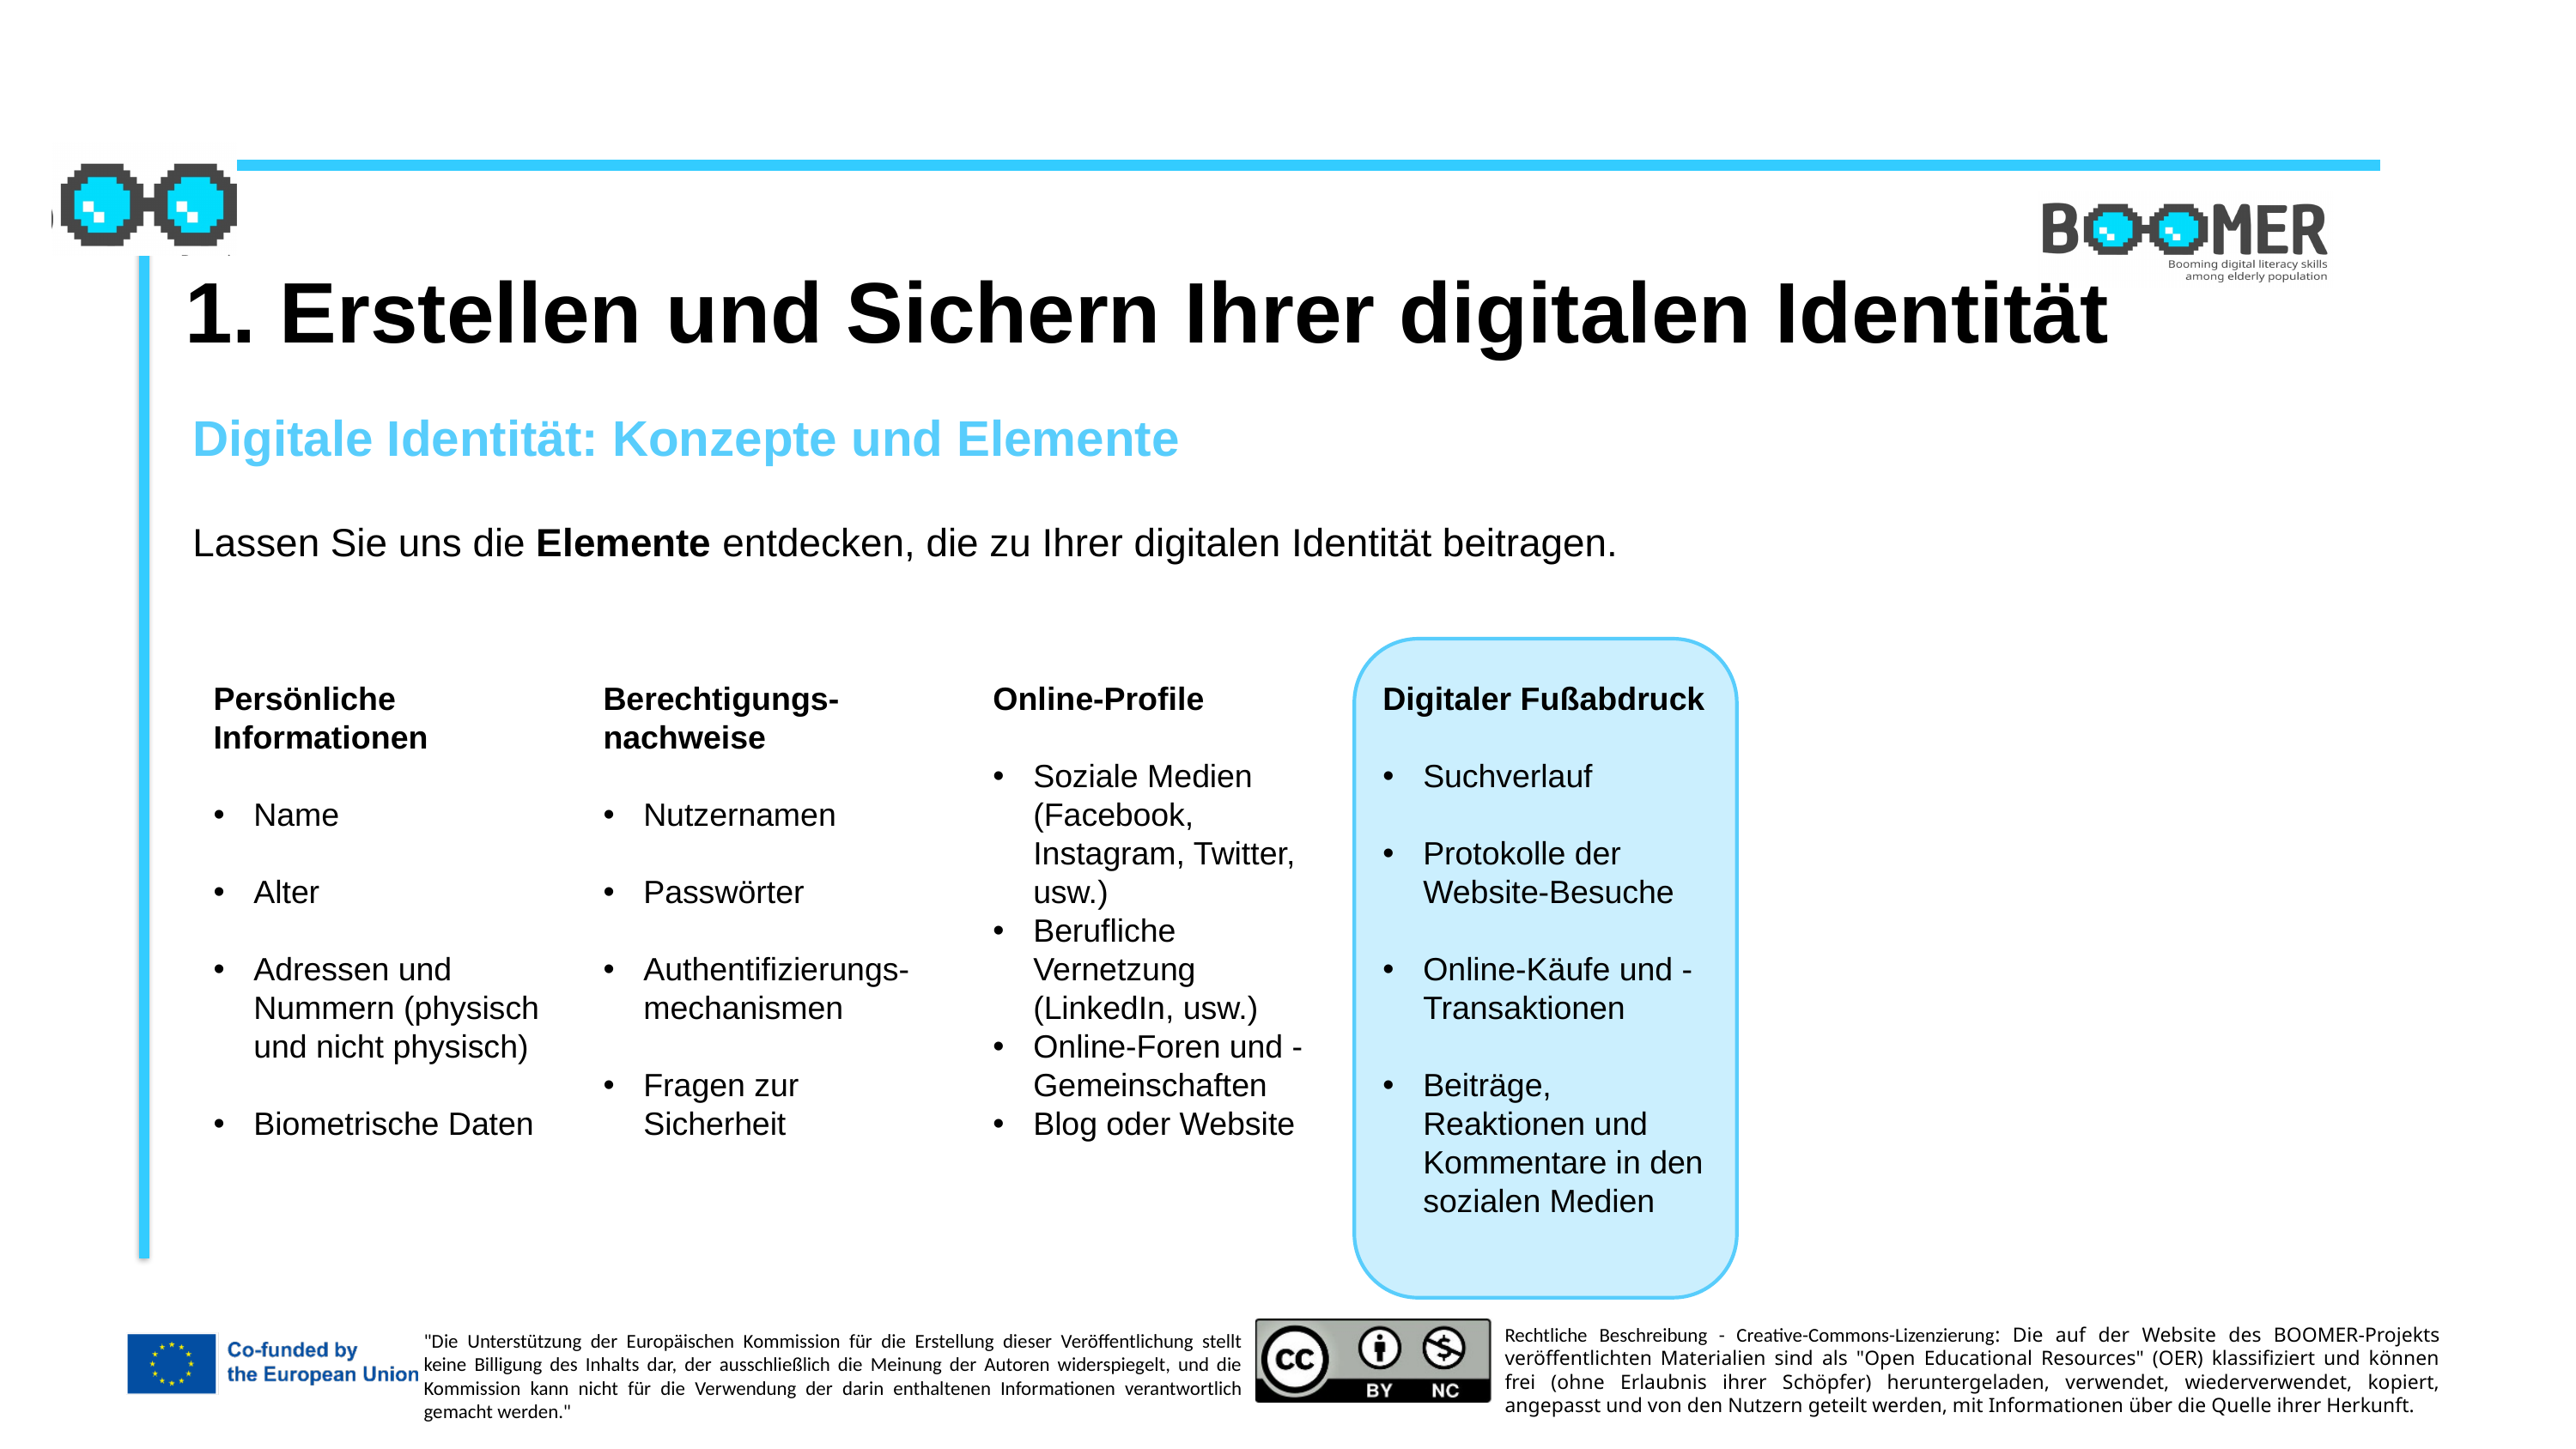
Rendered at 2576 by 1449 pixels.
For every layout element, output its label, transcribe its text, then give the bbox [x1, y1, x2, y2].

picture [435, 1386, 440, 1394]
text_box Persönliche Informationen Name Alter Adressen und Nummern (physisch und nicht physisch) Biometrische Daten [200, 672, 567, 1149]
text_box Digitaler Fußabdruck Suchverlauf Protokolle der Website-Besuche Online-Käufe und -Transaktionen Beiträge, Reaktionen und Kommentare in den sozialen Medien [1370, 672, 1728, 1226]
picture [2038, 191, 2334, 288]
text_box Berechtigungs-nachweise Nutzernamen Passwörter Authentifizierungs-mechanismen Fragen zur Sicherheit [590, 672, 950, 1149]
picture [52, 142, 237, 256]
picture [1255, 1318, 1492, 1403]
text_box 1. Erstellen und Sichern Ihrer digitalen Identität [171, 251, 2209, 367]
text_box Digitale Identität: Konzepte und Elemente Lassen Sie uns die Elemente entdecken, die zu Ihrer digitalen Identität beitragen. [179, 399, 2439, 572]
text_box Online-Profile Soziale Medien (Facebook, Instagram, Twitter, usw.) Berufliche Vernetzung (LinkedIn, usw.) Online-Foren und -Gemeinschaften Blog oder Website [980, 672, 1339, 1149]
text_box [1352, 636, 1739, 1300]
picture [124, 1331, 441, 1397]
picture [434, 1337, 440, 1346]
